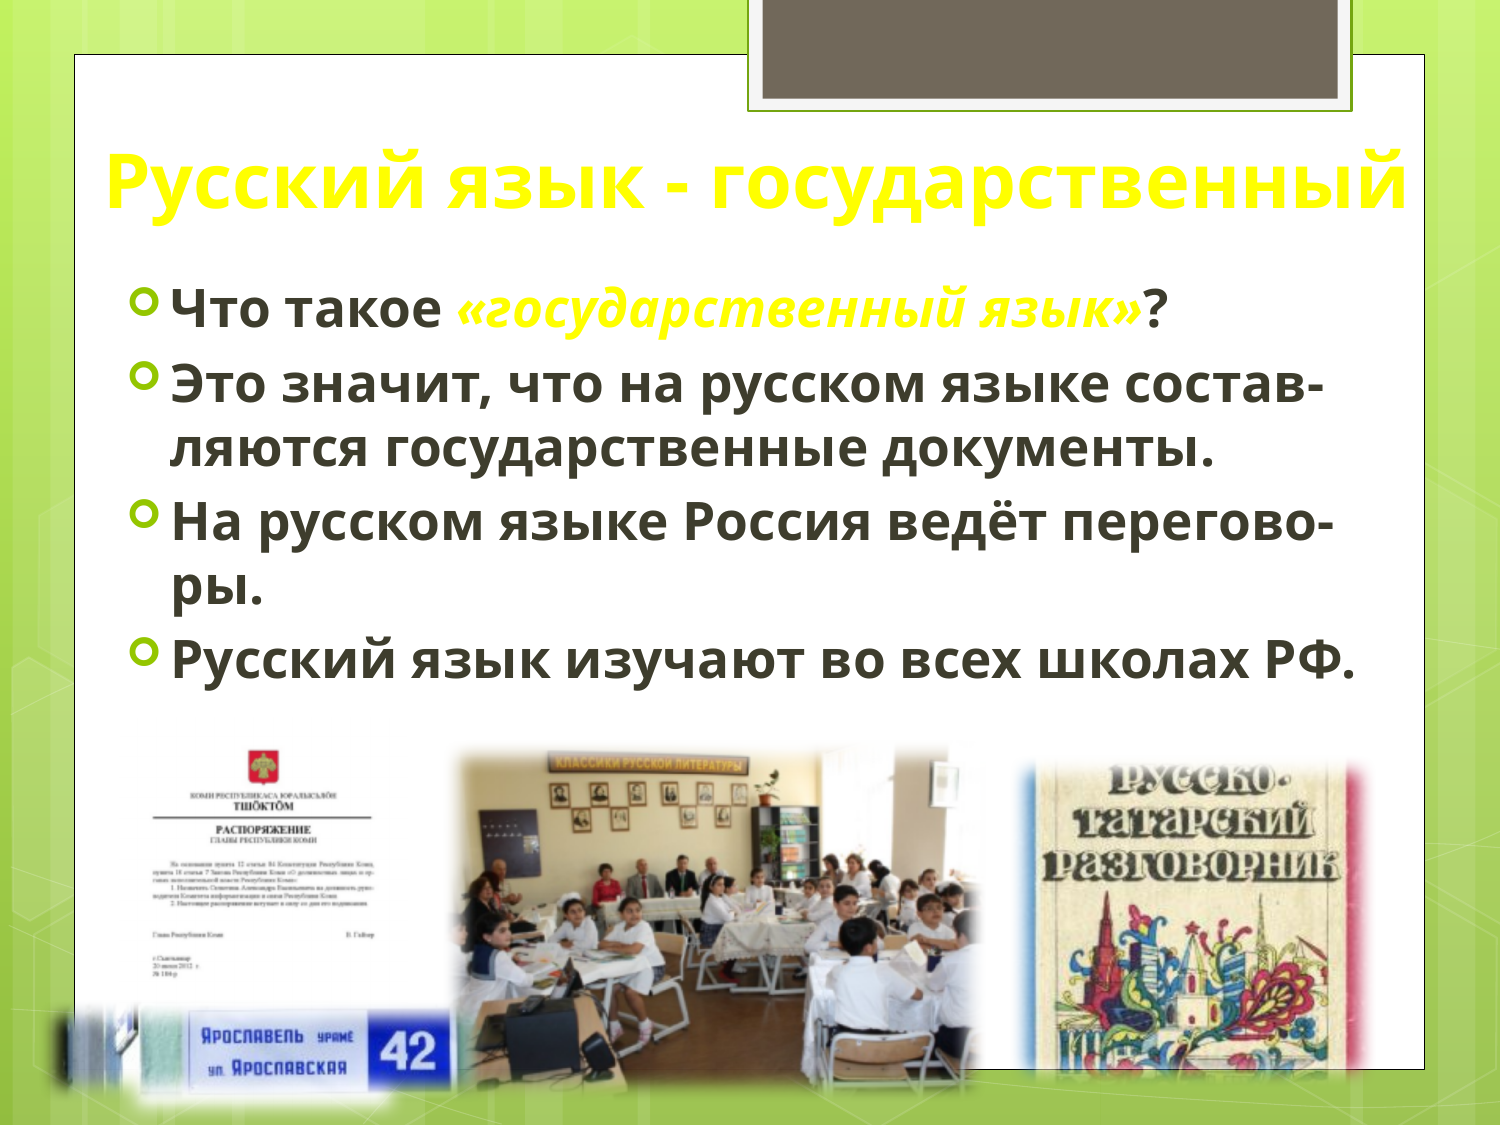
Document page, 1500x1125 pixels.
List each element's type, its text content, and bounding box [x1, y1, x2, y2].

picture [38, 716, 987, 1125]
picture [1009, 753, 1377, 1088]
title Русский язык - государственный [88, 101, 1436, 232]
list Что такое «государственный язык»? Это значит, что на русском языке состав-ляются государственные документы. На русском языке Россия ведёт перегово-ры. Русский язык изучают во всех школах РФ. [100, 267, 1388, 752]
